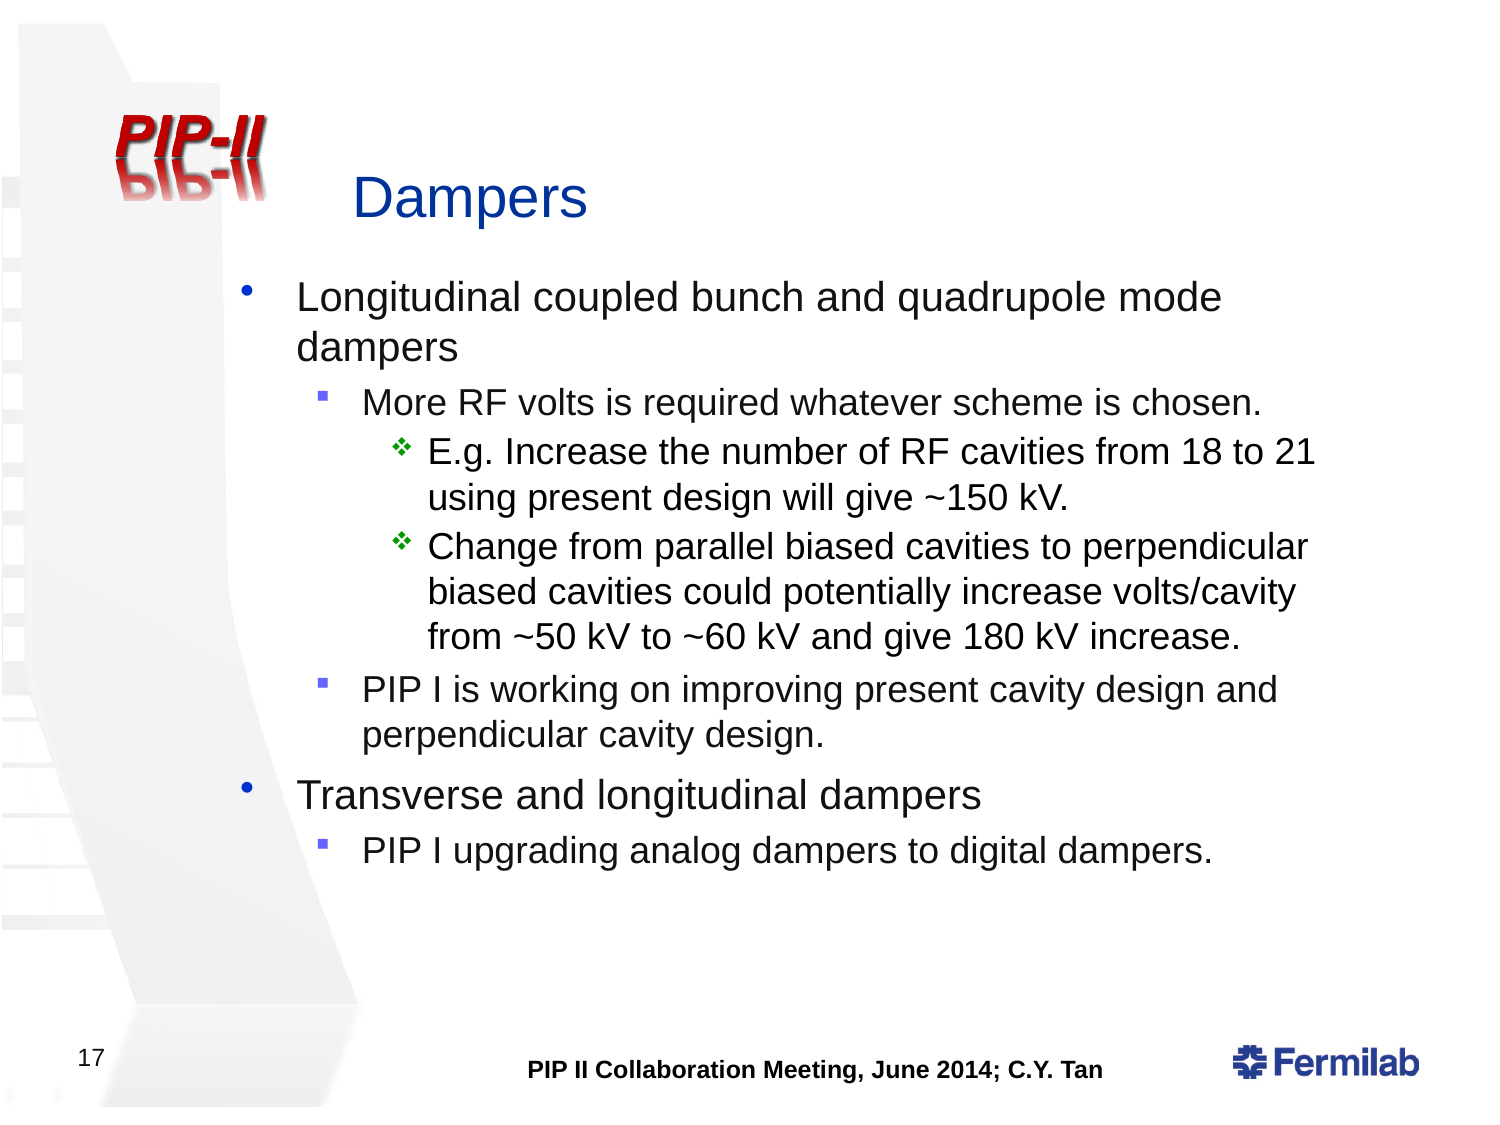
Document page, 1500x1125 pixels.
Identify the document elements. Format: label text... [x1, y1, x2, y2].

footer PIP II Collaboration Meeting, June 2014; C.Y. Tan [512, 1050, 1166, 1091]
title Dampers [337, 99, 1388, 288]
picture [0, 0, 1475, 1107]
list Longitudinal coupled bunch and quadrupole mode dampers More RF volts is required whatever scheme is chosen. E.g. Increase the number of RF cavities from 18 to 21 using present design will give ~150 kV. Change from parallel biased cavities to perpendicular biased cavities could potentially increase volts/cavity from ~50 kV to ~60 kV and give 180 kV increase. PIP I is working on improving present cavity design and perpendicular cavity design. Transverse and longitudinal dampers PIP I upgrading analog dampers to digital dampers. [225, 262, 1350, 938]
slide_number 17 [62, 1034, 375, 1110]
